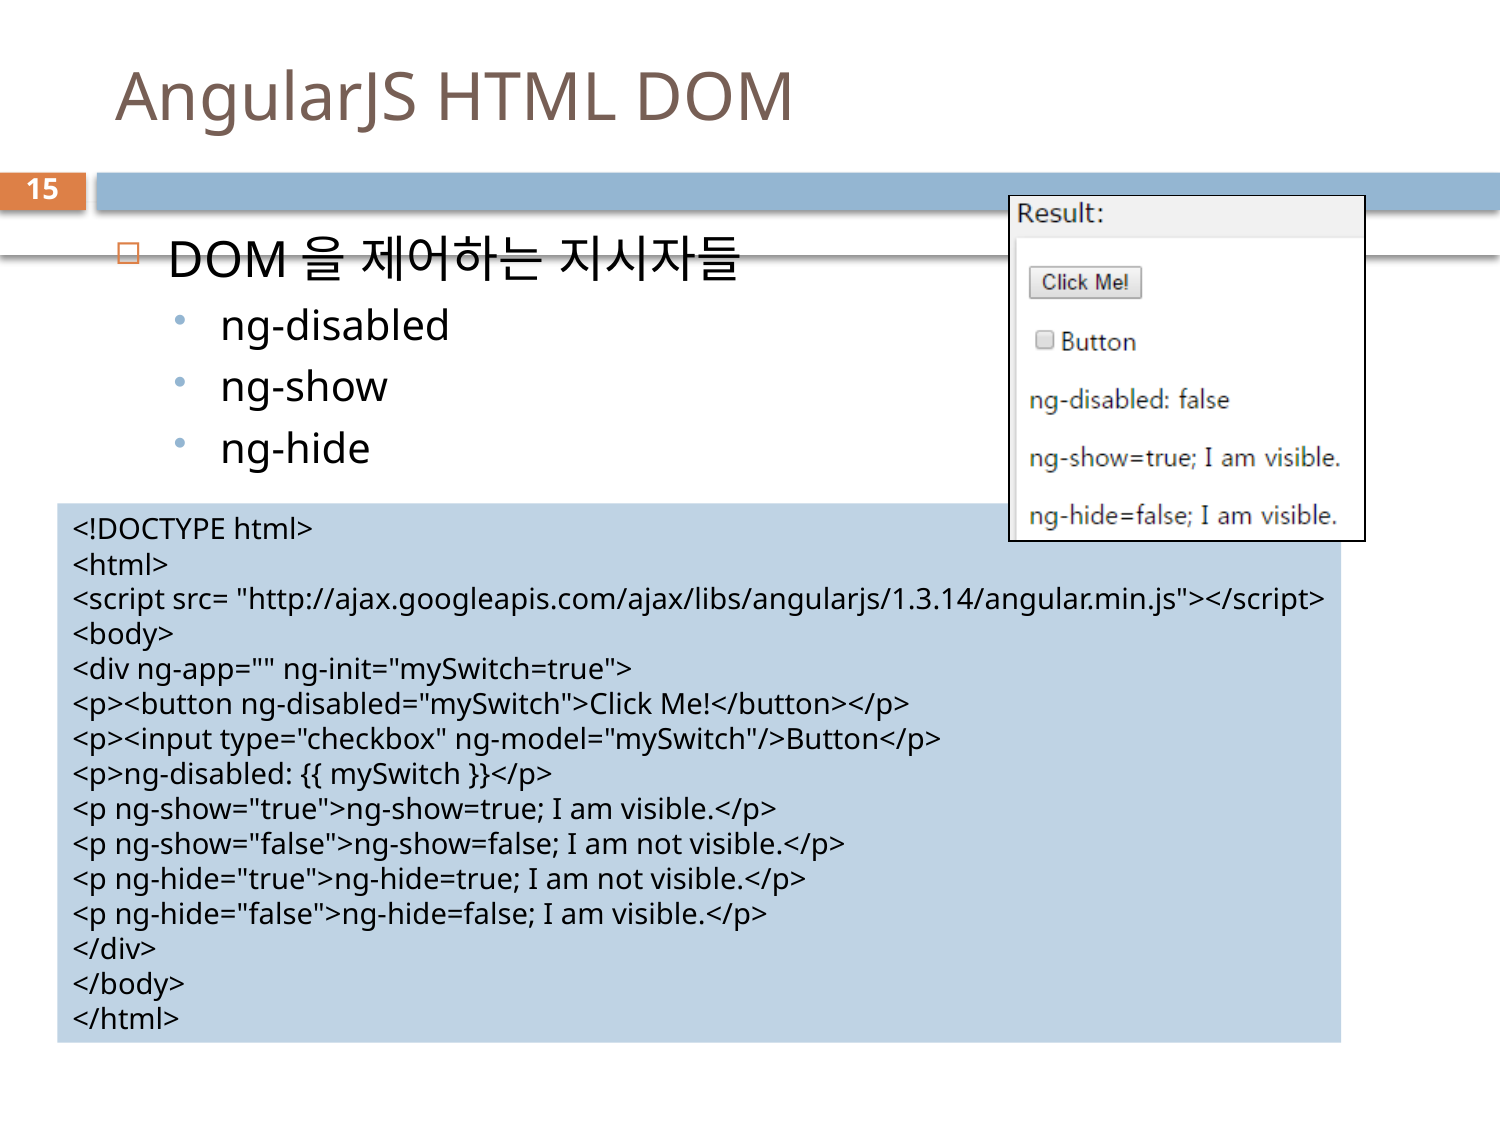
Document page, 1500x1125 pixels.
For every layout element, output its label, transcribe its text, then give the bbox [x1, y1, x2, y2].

title AngularJS HTML DOM [100, 37, 1438, 149]
picture [1009, 195, 1365, 541]
text_box <!DOCTYPE html> <html> <script src= "http://ajax.googleapis.com/ajax/libs/angularjs/1.3.14/angular.min.js"></script> <body> <div ng-app="" ng-init="mySwitch=true"> <p><button ng-disabled="mySwitch">Click Me!</button></p> <p><input type="checkbox" ng-model="mySwitch"/>Button</p> <p>ng-disabled: {{ mySwitch }}</p> <p ng-show="true">ng-show=true; I am visible.</p> <p ng-show="false">ng-show=false; I am not visible.</p> <p ng-hide="true">ng-hide=true; I am not visible.</p> <p ng-hide="false">ng-hide=false; I am visible.</p> </div> </body> </html> [57, 503, 1342, 1043]
list DOM을 제어하는 지시자들 ng-disabled ng-show ng-hide [100, 219, 1438, 1047]
slide_number 15 [0, 170, 87, 211]
